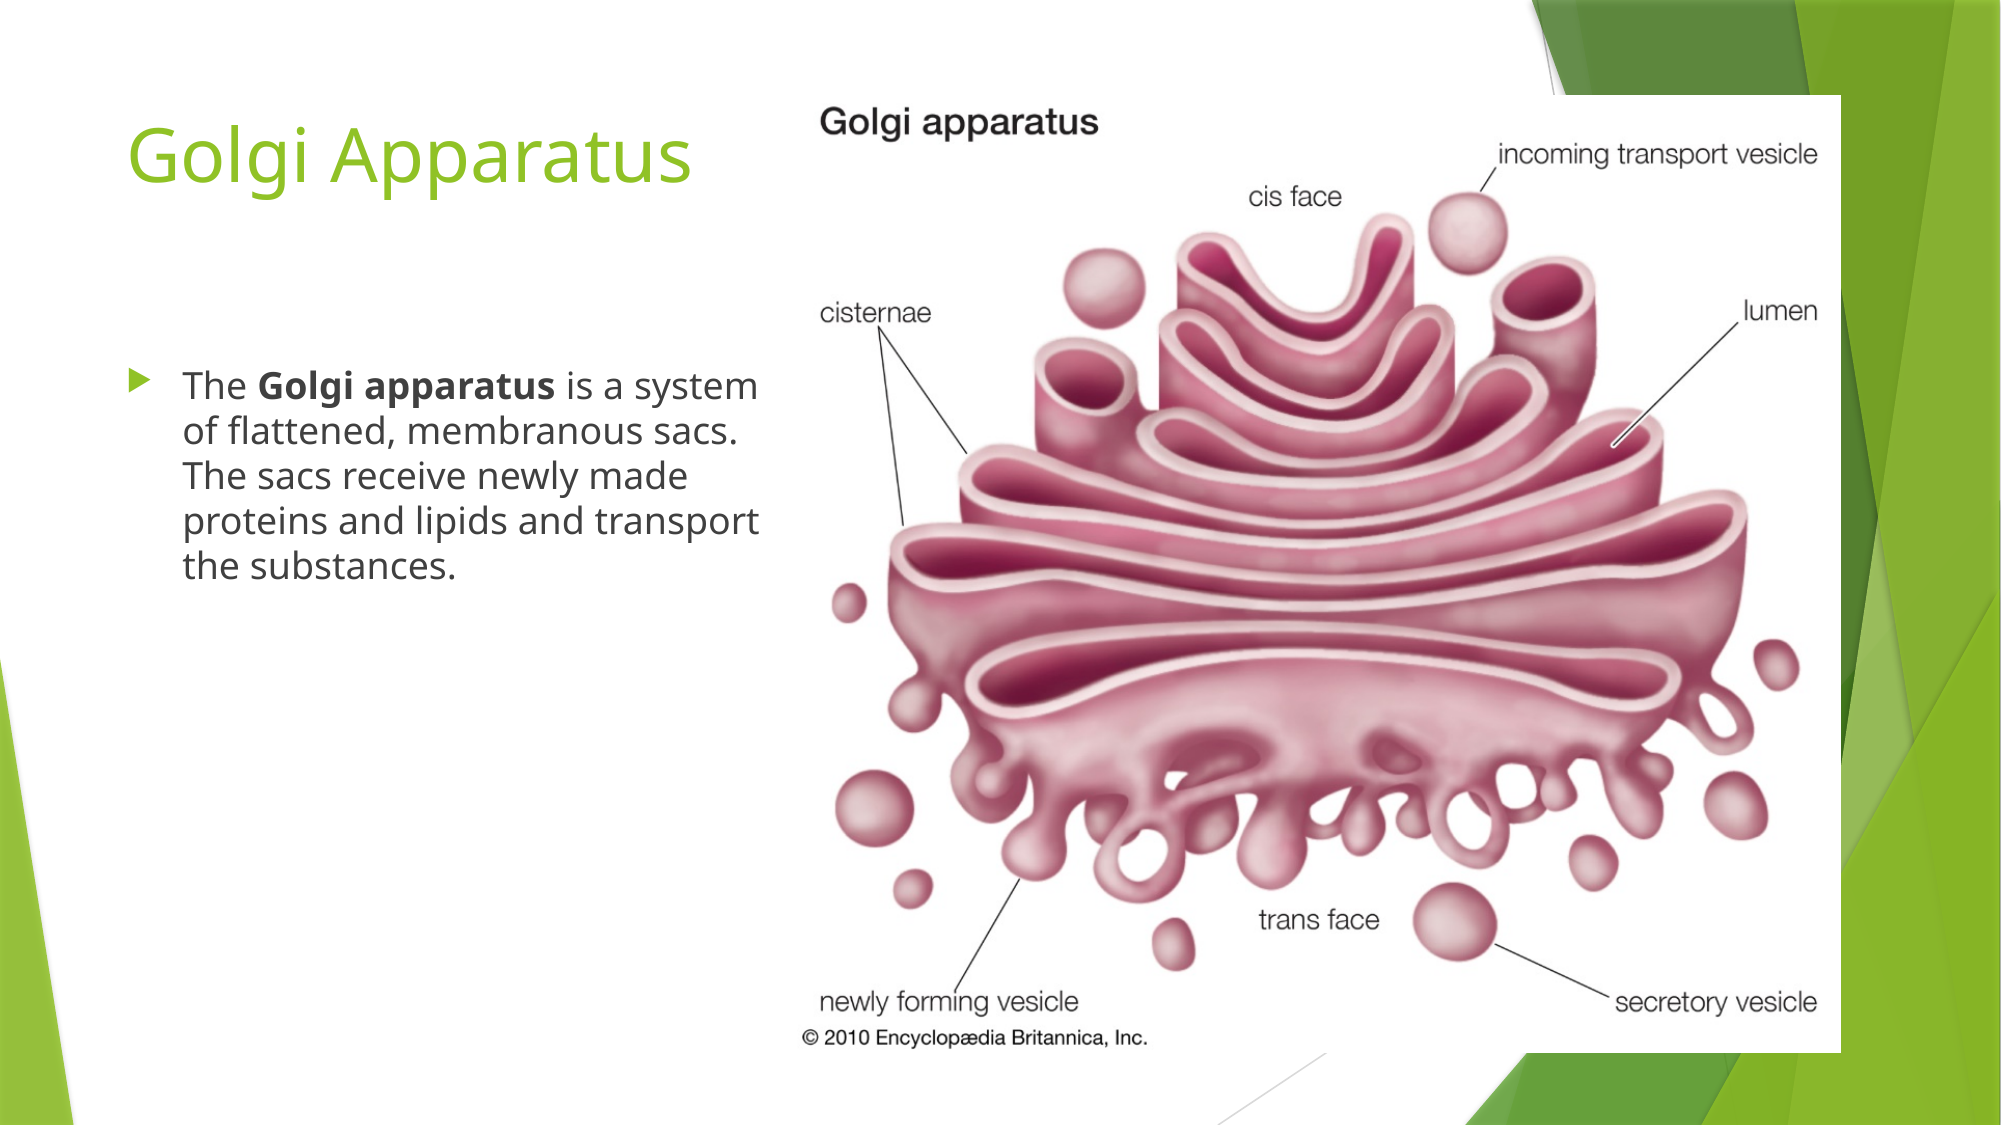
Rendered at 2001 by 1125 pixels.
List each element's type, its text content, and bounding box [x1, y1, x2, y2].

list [796, 94, 1842, 1054]
title Golgi Apparatus [111, 99, 792, 317]
list The Golgi apparatus is a system of flattened, membranous sacs. The sacs receive newly made proteins and lipids and transport the substances. [111, 354, 792, 992]
